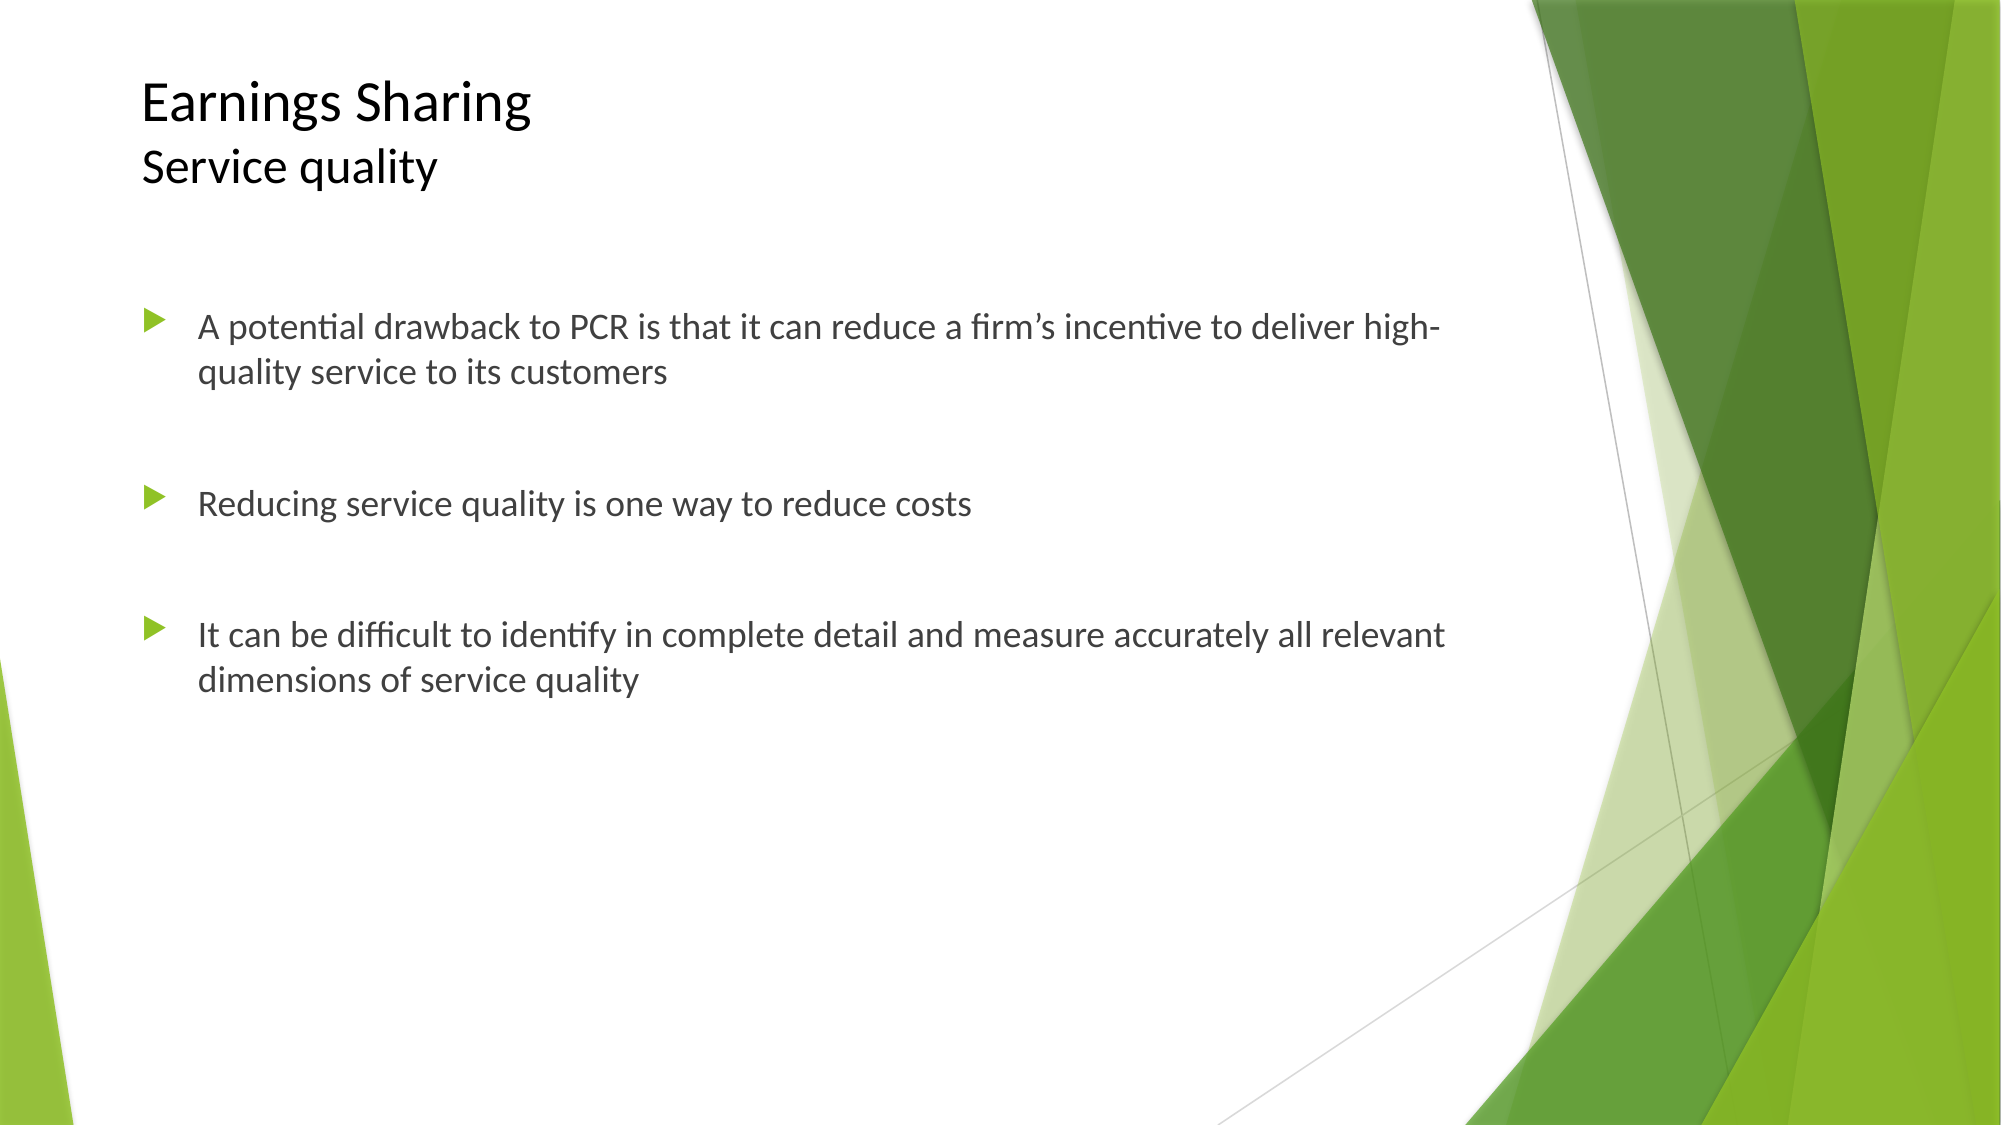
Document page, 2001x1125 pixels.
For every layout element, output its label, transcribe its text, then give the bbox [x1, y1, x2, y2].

text_box A potential drawback to PCR is that it can reduce a firm’s incentive to deliver high-quality service to its customers Reducing service quality is one way to reduce costs It can be difficult to identify in complete detail and measure accurately all relevant dimensions of service quality [126, 294, 1537, 902]
title Earnings Sharing Service quality [126, 56, 1538, 273]
